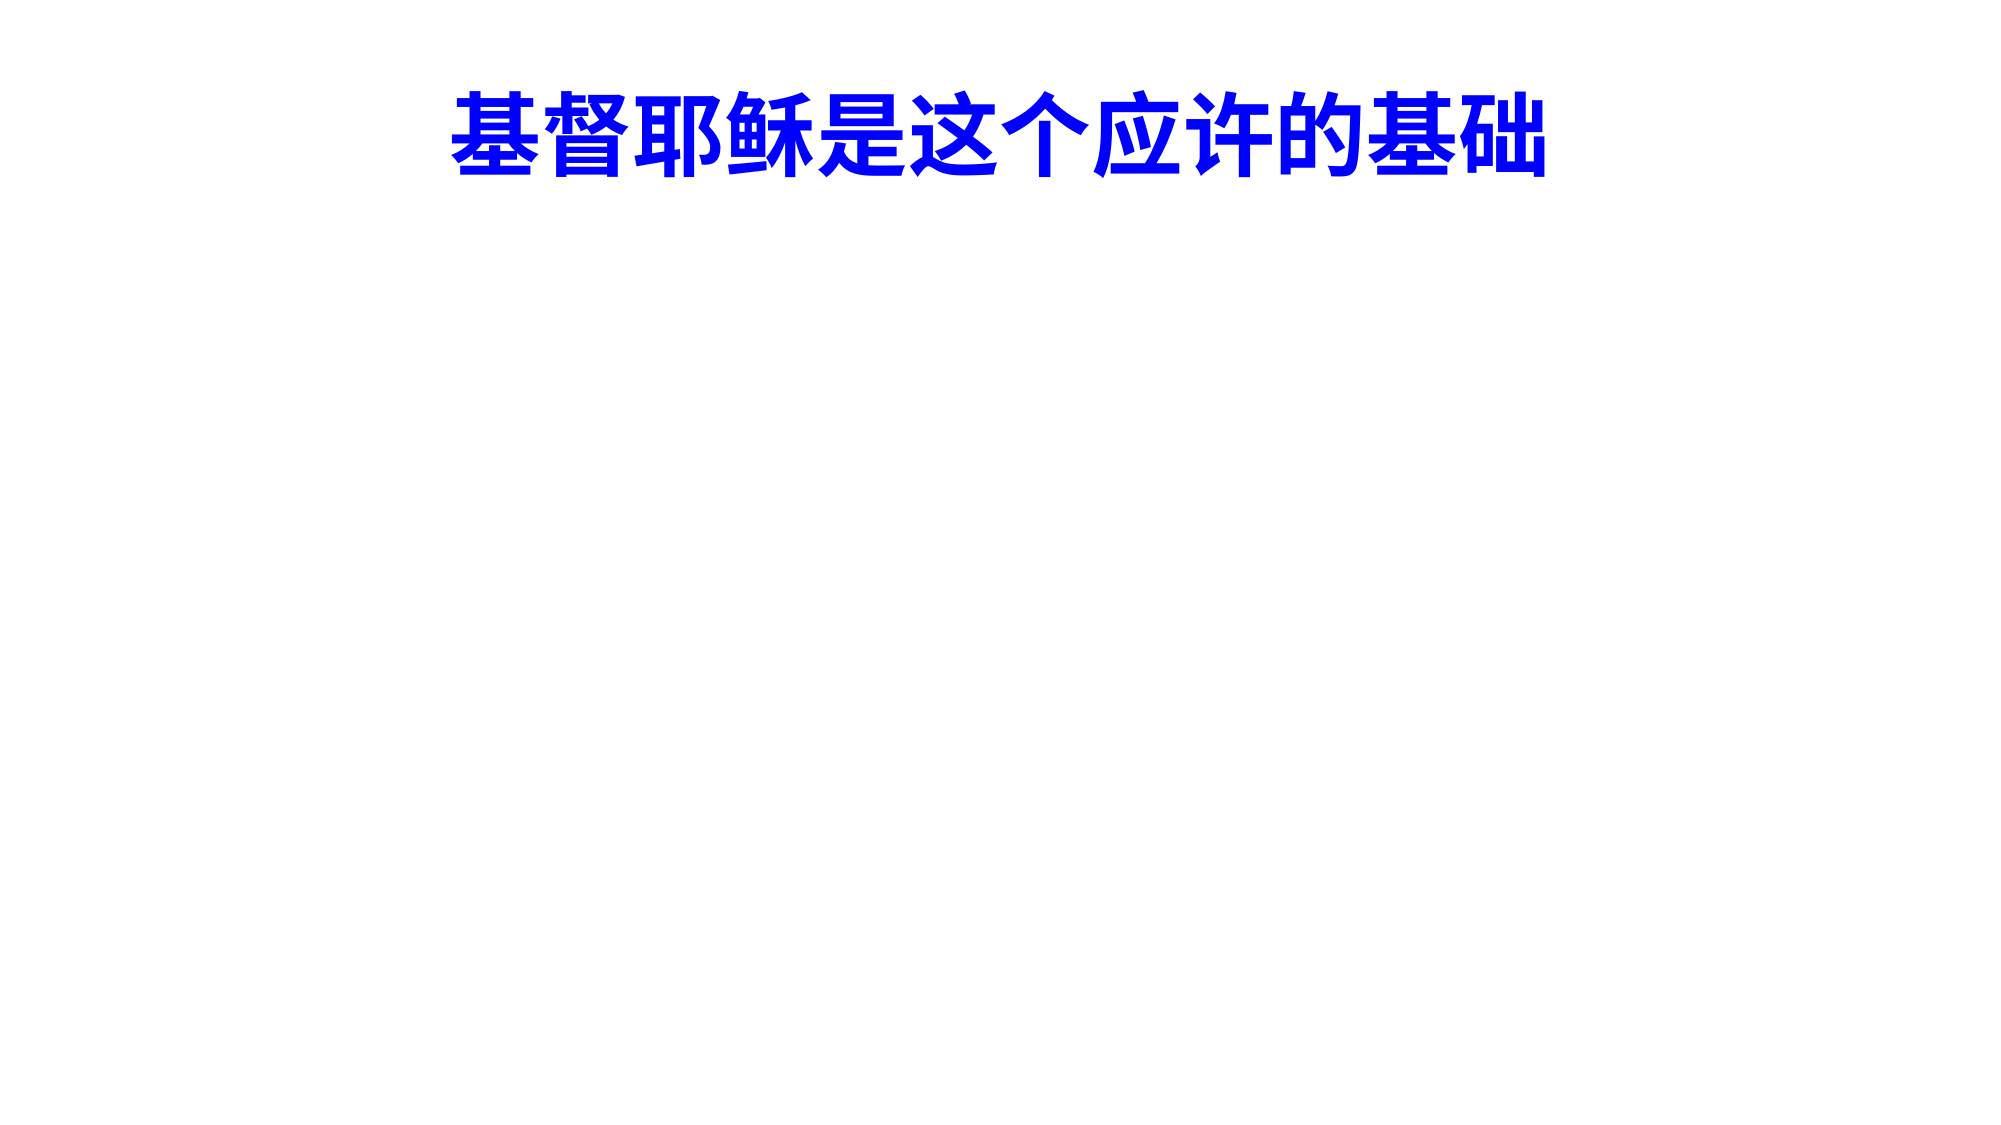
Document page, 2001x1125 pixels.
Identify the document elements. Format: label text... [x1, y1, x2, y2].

text_box 基督耶稣是这个应许的基础 [80, 50, 1920, 216]
